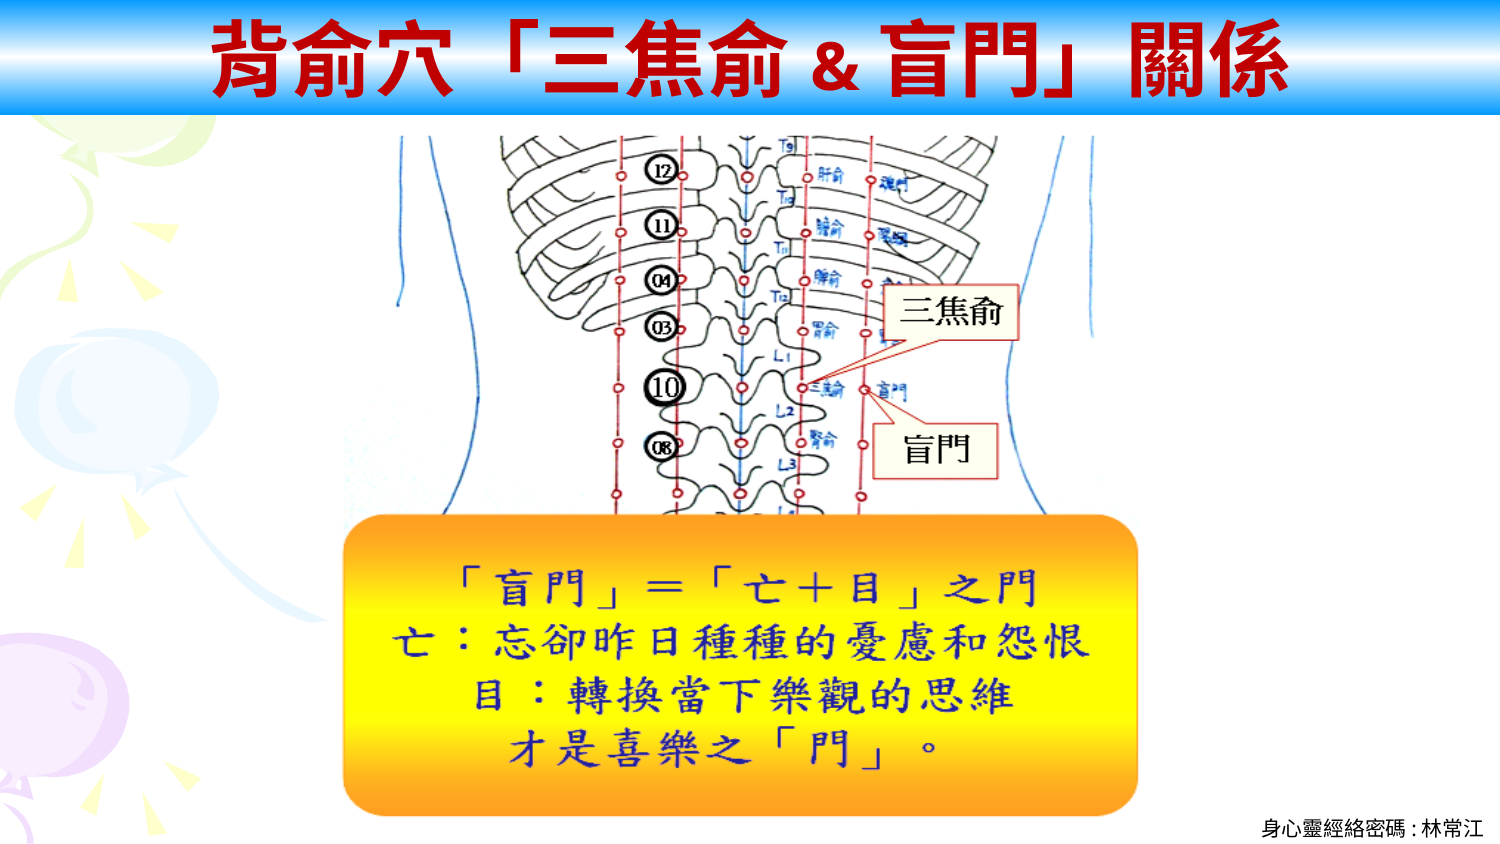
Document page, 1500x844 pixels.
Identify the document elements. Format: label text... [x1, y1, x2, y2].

text_box 背俞穴「三焦俞&盲門」關係 [0, 0, 1500, 115]
picture [337, 114, 1154, 828]
text_box 身心靈經絡密碼:林常江 [1250, 809, 1500, 844]
